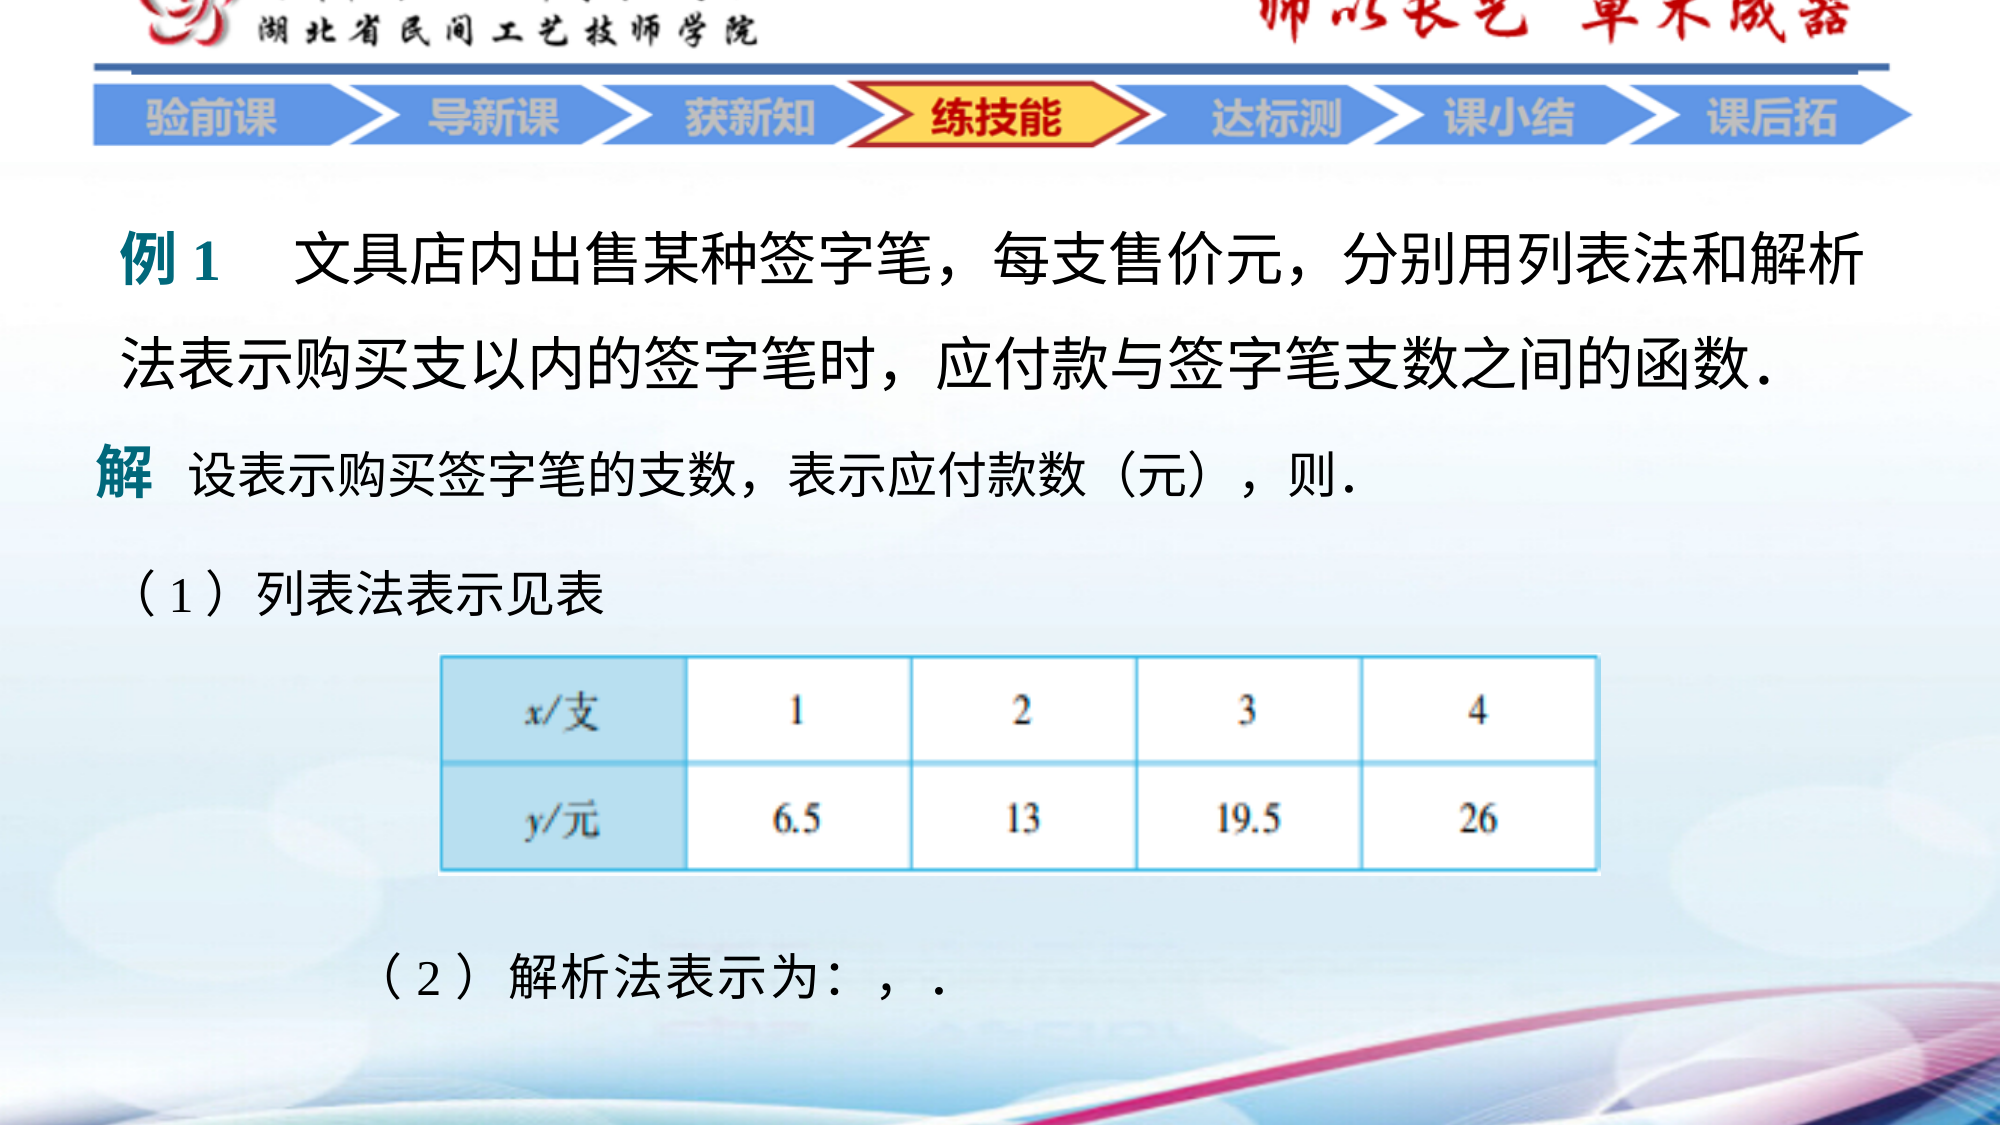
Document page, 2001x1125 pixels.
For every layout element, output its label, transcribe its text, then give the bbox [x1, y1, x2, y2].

picture [0, 0, 2000, 1125]
text_box （1）列表法表示见表 [91, 525, 621, 631]
